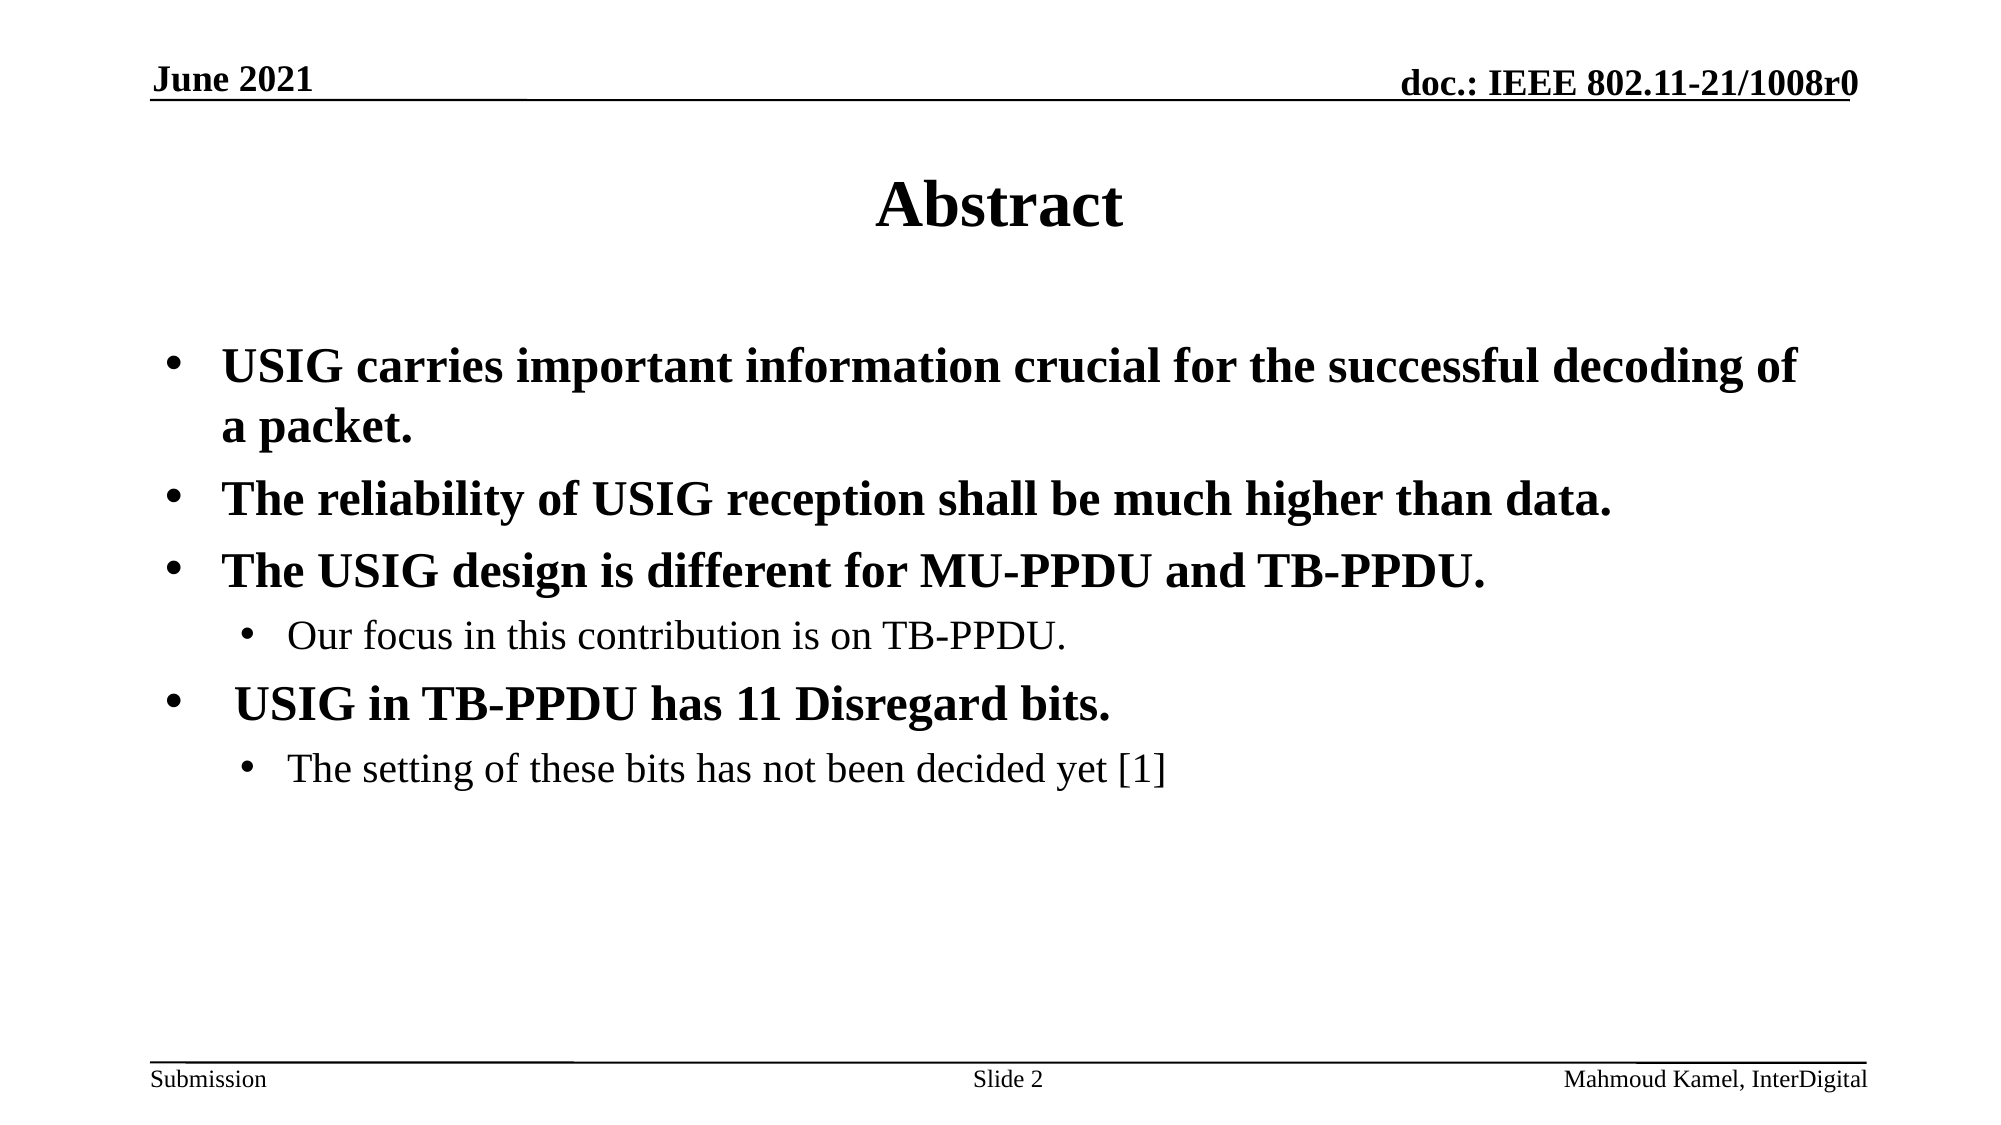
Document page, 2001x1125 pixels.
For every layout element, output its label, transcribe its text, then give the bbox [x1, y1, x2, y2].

title Abstract [149, 112, 1850, 288]
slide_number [152, 54, 563, 100]
list USIG carries important information crucial for the successful decoding of a packet. The reliability of USIG reception shall be much higher than data. The USIG design is different for MU-PPDU and TB-PPDU. Our focus in this contribution is on TB-PPDU. USIG in TB-PPDU has 11 Disregard bits. The setting of these bits has not been decided yet [1] [149, 324, 1850, 1000]
slide_number Slide 2 [950, 1061, 1067, 1123]
footer Mahmoud Kamel, InterDigital [1171, 1061, 1869, 1093]
